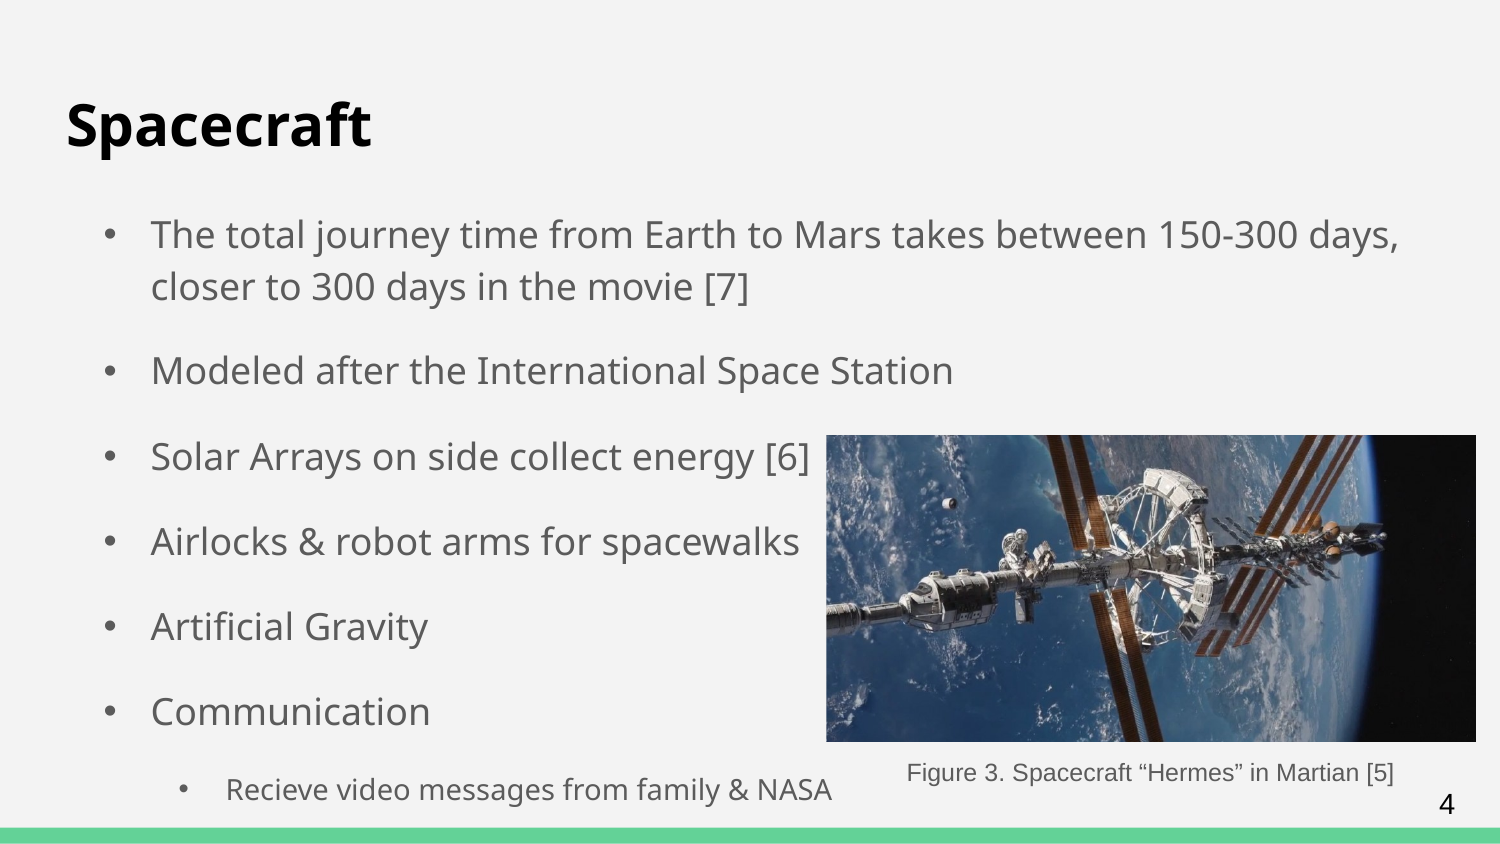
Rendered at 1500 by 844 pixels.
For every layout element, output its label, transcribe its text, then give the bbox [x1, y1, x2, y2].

picture [826, 434, 1480, 742]
text_box 4 [1424, 786, 1500, 833]
list The total journey time from Earth to Mars takes between 150-300 days, closer to 300 days in the movie [7] Modeled after the International Space Station Solar Arrays on side collect energy [6] Airlocks & robot arms for spacewalks Artificial Gravity Communication Recieve video messages from family & NASA [51, 189, 1449, 750]
title Spacecraft [51, 72, 1449, 167]
text_box Figure 3. Spacecraft “Hermes” in Martian [5] [891, 741, 1500, 786]
